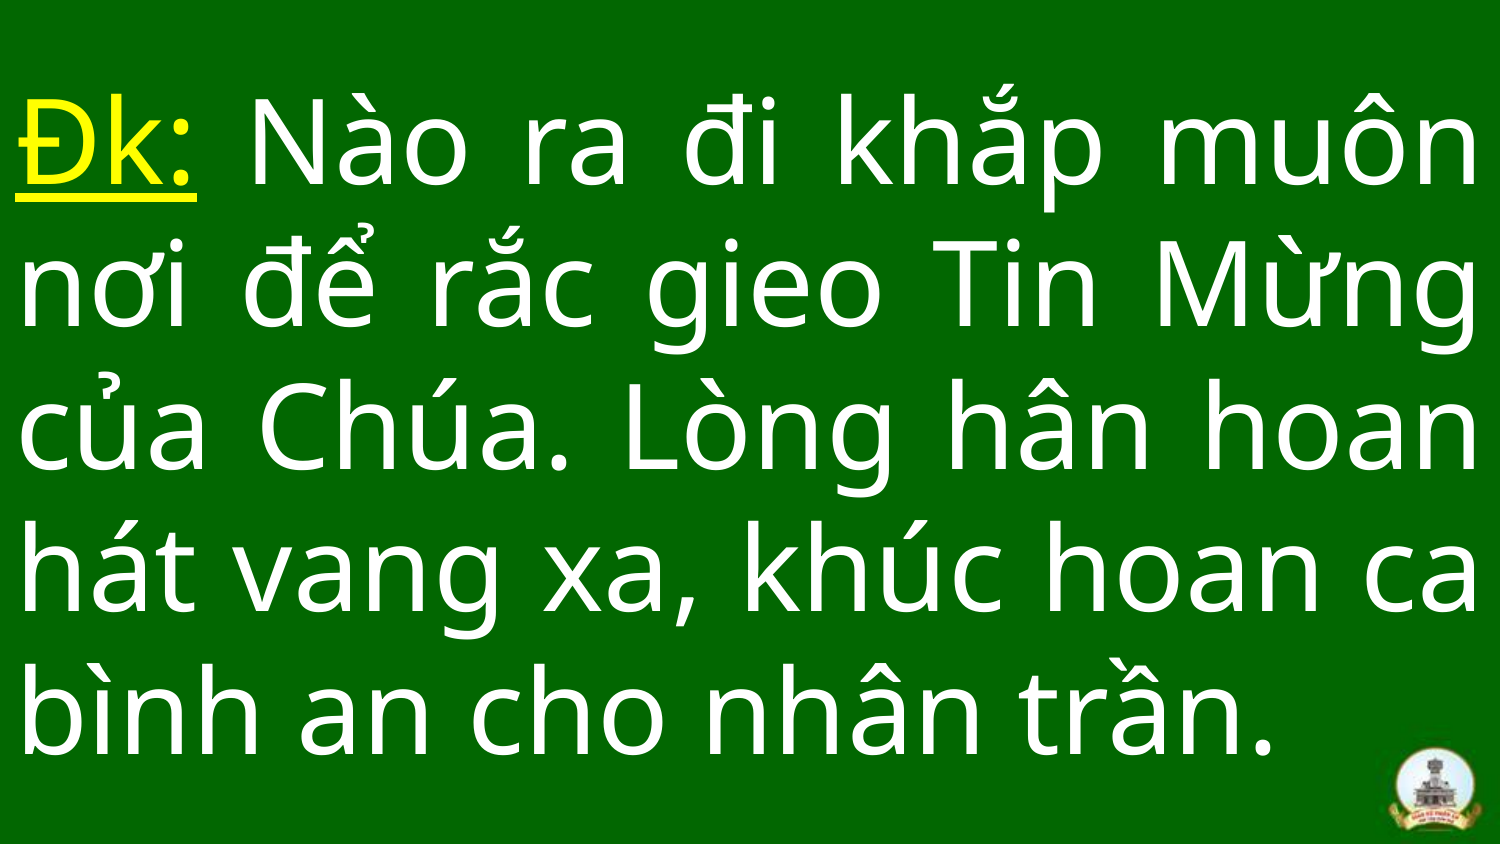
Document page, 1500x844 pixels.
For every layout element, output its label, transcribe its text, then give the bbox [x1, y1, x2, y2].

title Đk: Nào ra đi khắp muôn nơi để rắc gieo Tin Mừng của Chúa. Lòng hân hoan hát vang xa, khúc hoan ca bình an cho nhân trần. [0, 0, 1500, 844]
